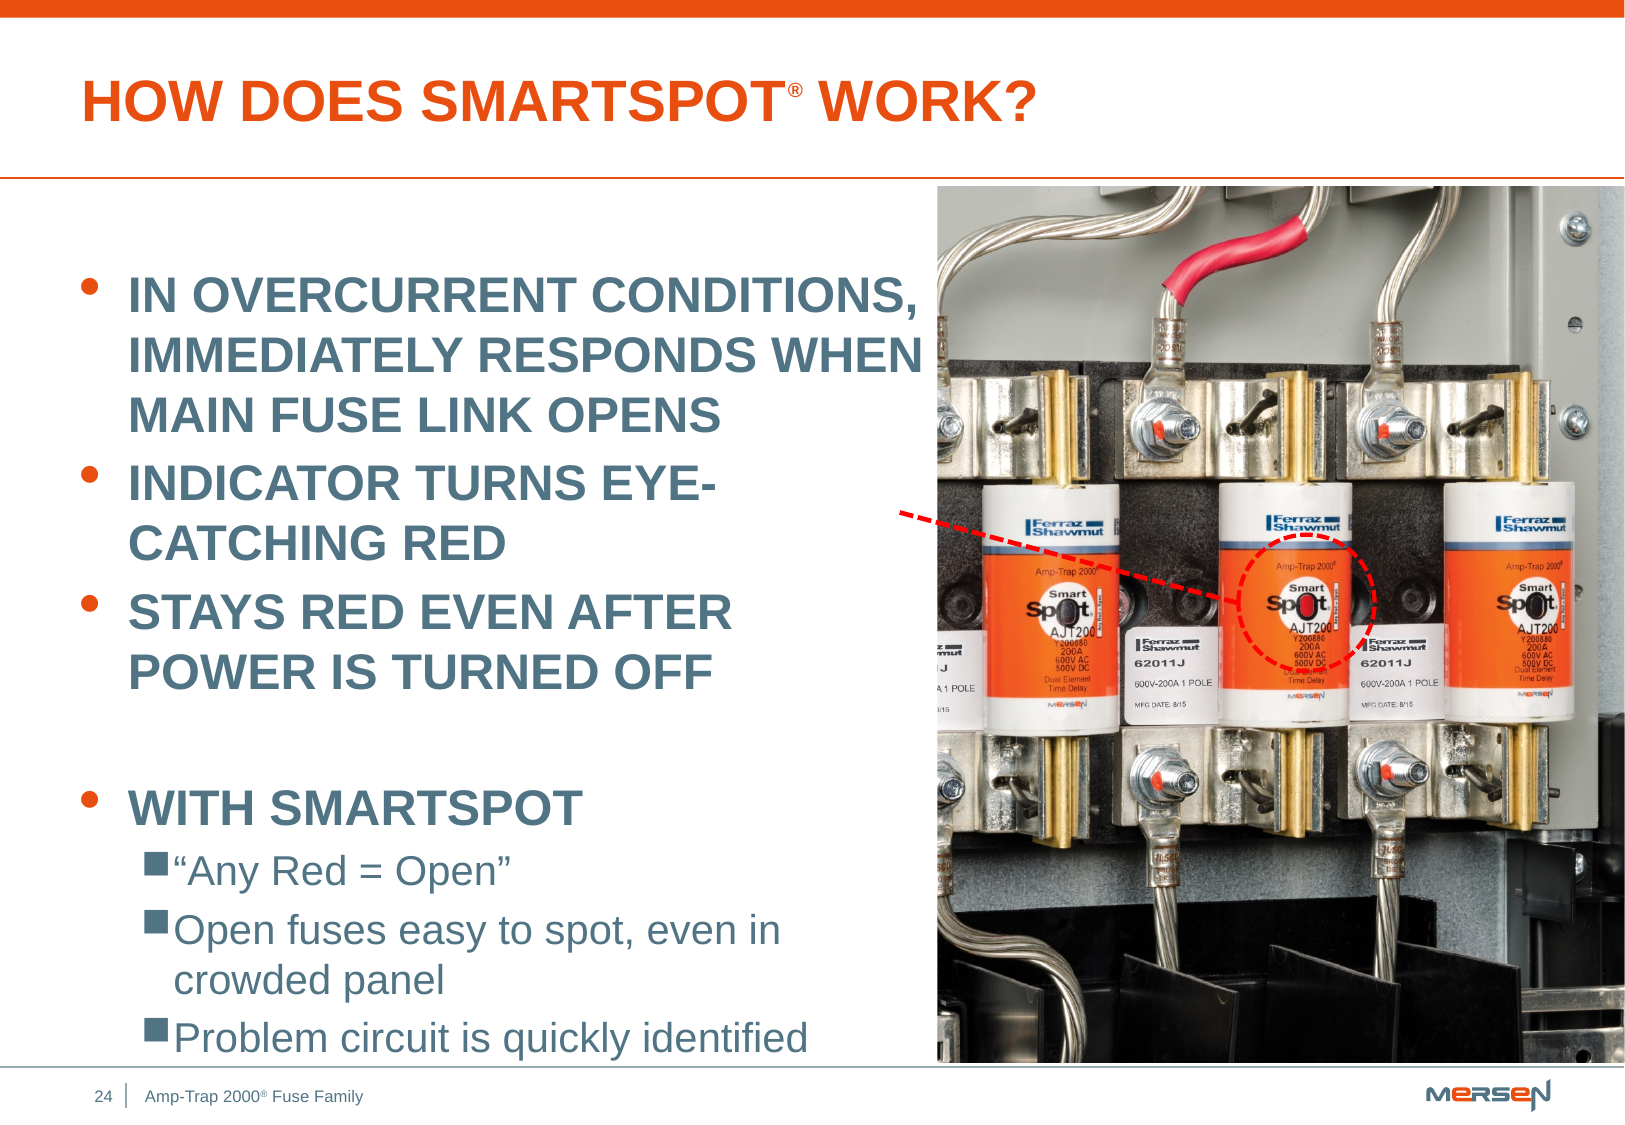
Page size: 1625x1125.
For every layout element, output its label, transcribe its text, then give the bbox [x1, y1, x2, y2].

list In overcurrent conditions, immediately responds when main fuse link opens Indicator turns eye-catching red Stays red even after power is turned off With SmartSpot “Any Red = Open” Open fuses easy to spot, even in crowded panel Problem circuit is quickly identified [81, 262, 925, 1005]
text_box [899, 512, 1238, 603]
title How Does SmartSpot ® Work? [81, 22, 1544, 173]
picture [937, 186, 1625, 1063]
